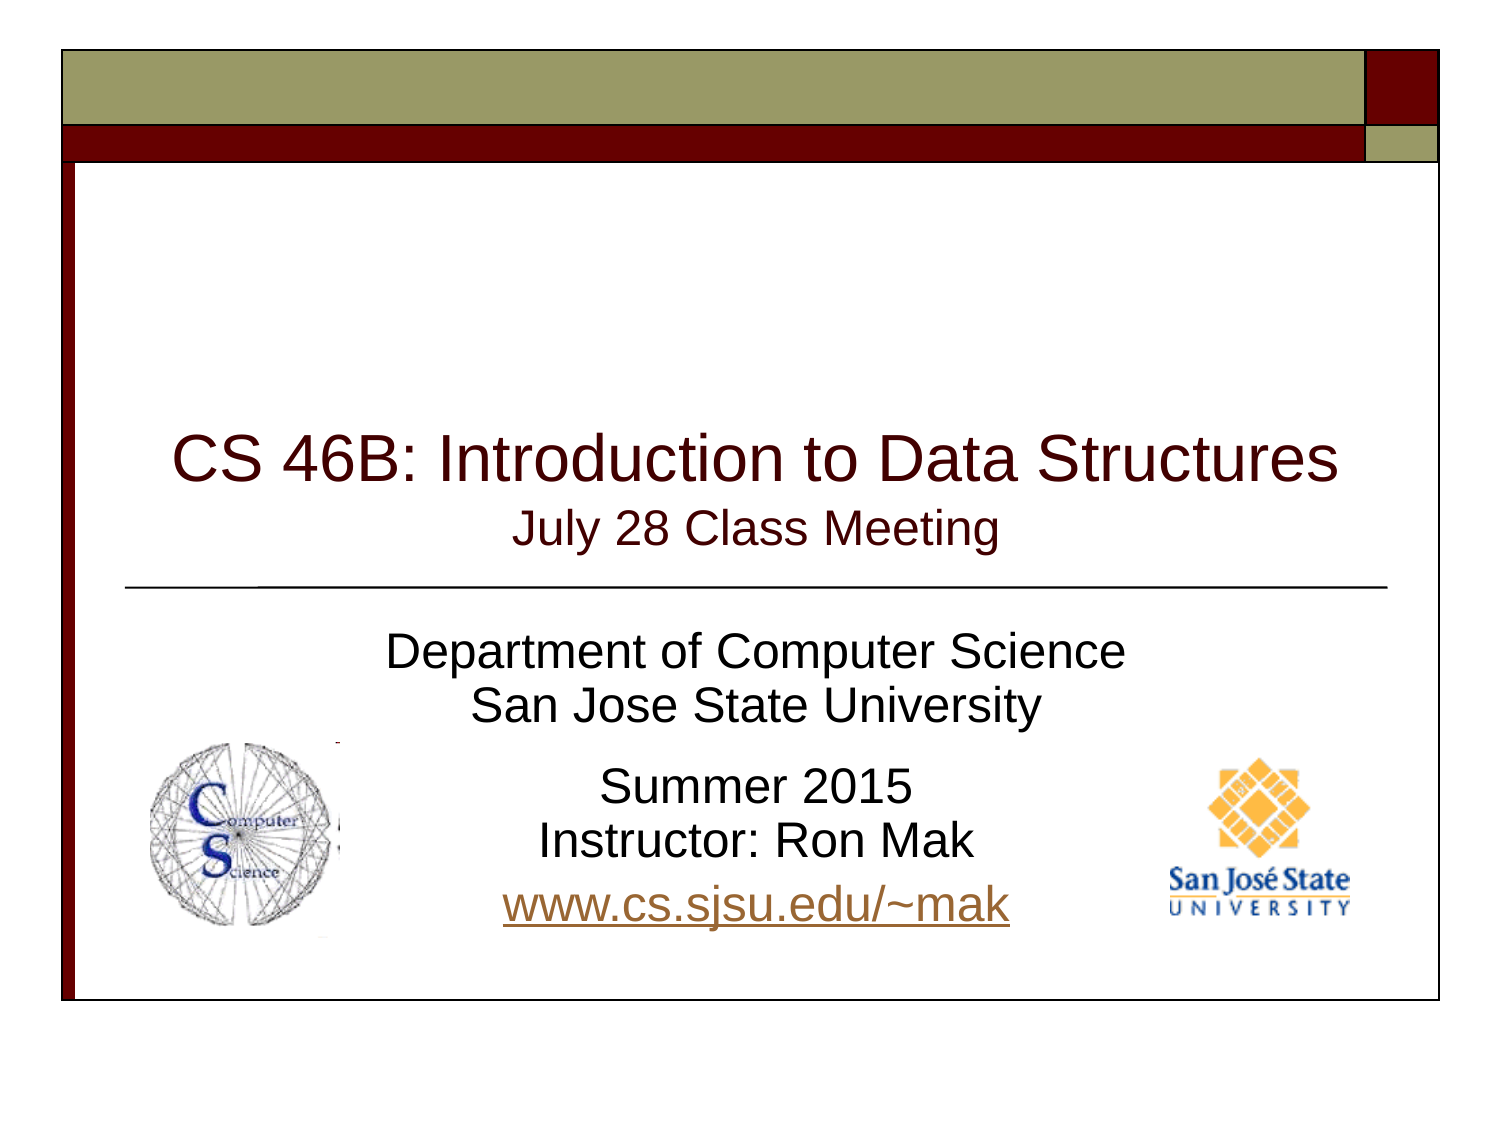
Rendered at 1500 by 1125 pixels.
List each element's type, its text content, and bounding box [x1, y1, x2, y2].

title CS 46B: Introduction to Data Structures July 28 Class Meeting [125, 224, 1388, 563]
picture [1169, 752, 1351, 923]
picture [149, 742, 340, 938]
subtitle Department of Computer Science San Jose State University Summer 2015 Instructor: Ron Mak www.cs.sjsu.edu/~mak [125, 617, 1388, 956]
